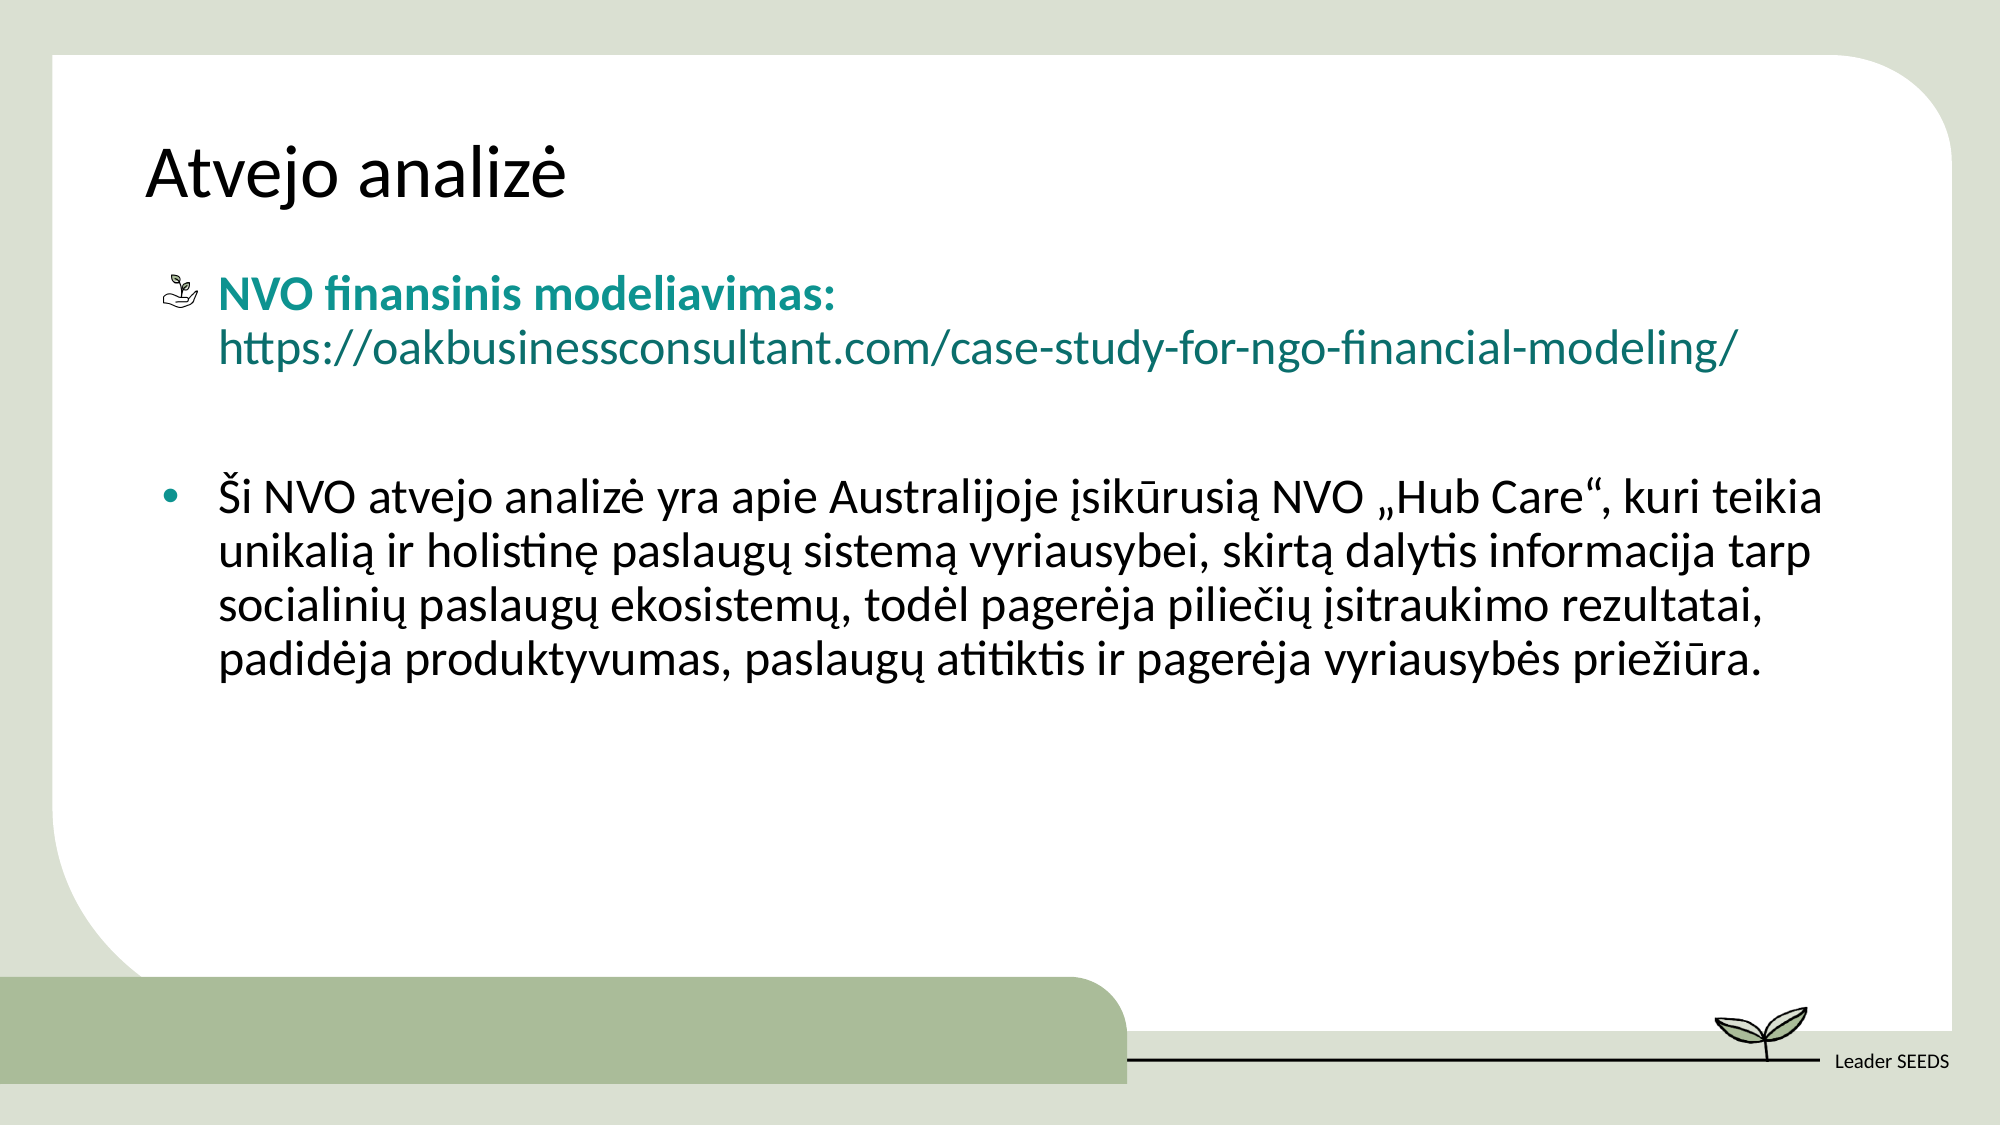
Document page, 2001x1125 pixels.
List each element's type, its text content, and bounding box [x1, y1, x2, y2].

picture [161, 273, 200, 309]
text_box NVO finansinis modeliavimas: https://oakbusinessconsultant.com/case-study-for-ngo-financial-modeling/ Ši NVO atvejo analizė yra apie Australijoje įsikūrusią NVO „Hub Care“, kuri teikia unikalią ir holistinę paslaugų sistemą vyriausybei, skirtą dalytis informacija tarp socialinių paslaugų ekosistemų, todėl pagerėja piliečių įsitraukimo rezultatai, padidėja produktyvumas, paslaugų atitiktis ir pagerėja vyriausybės priežiūra. [147, 259, 1853, 695]
list Atvejo analizė [130, 124, 1869, 260]
